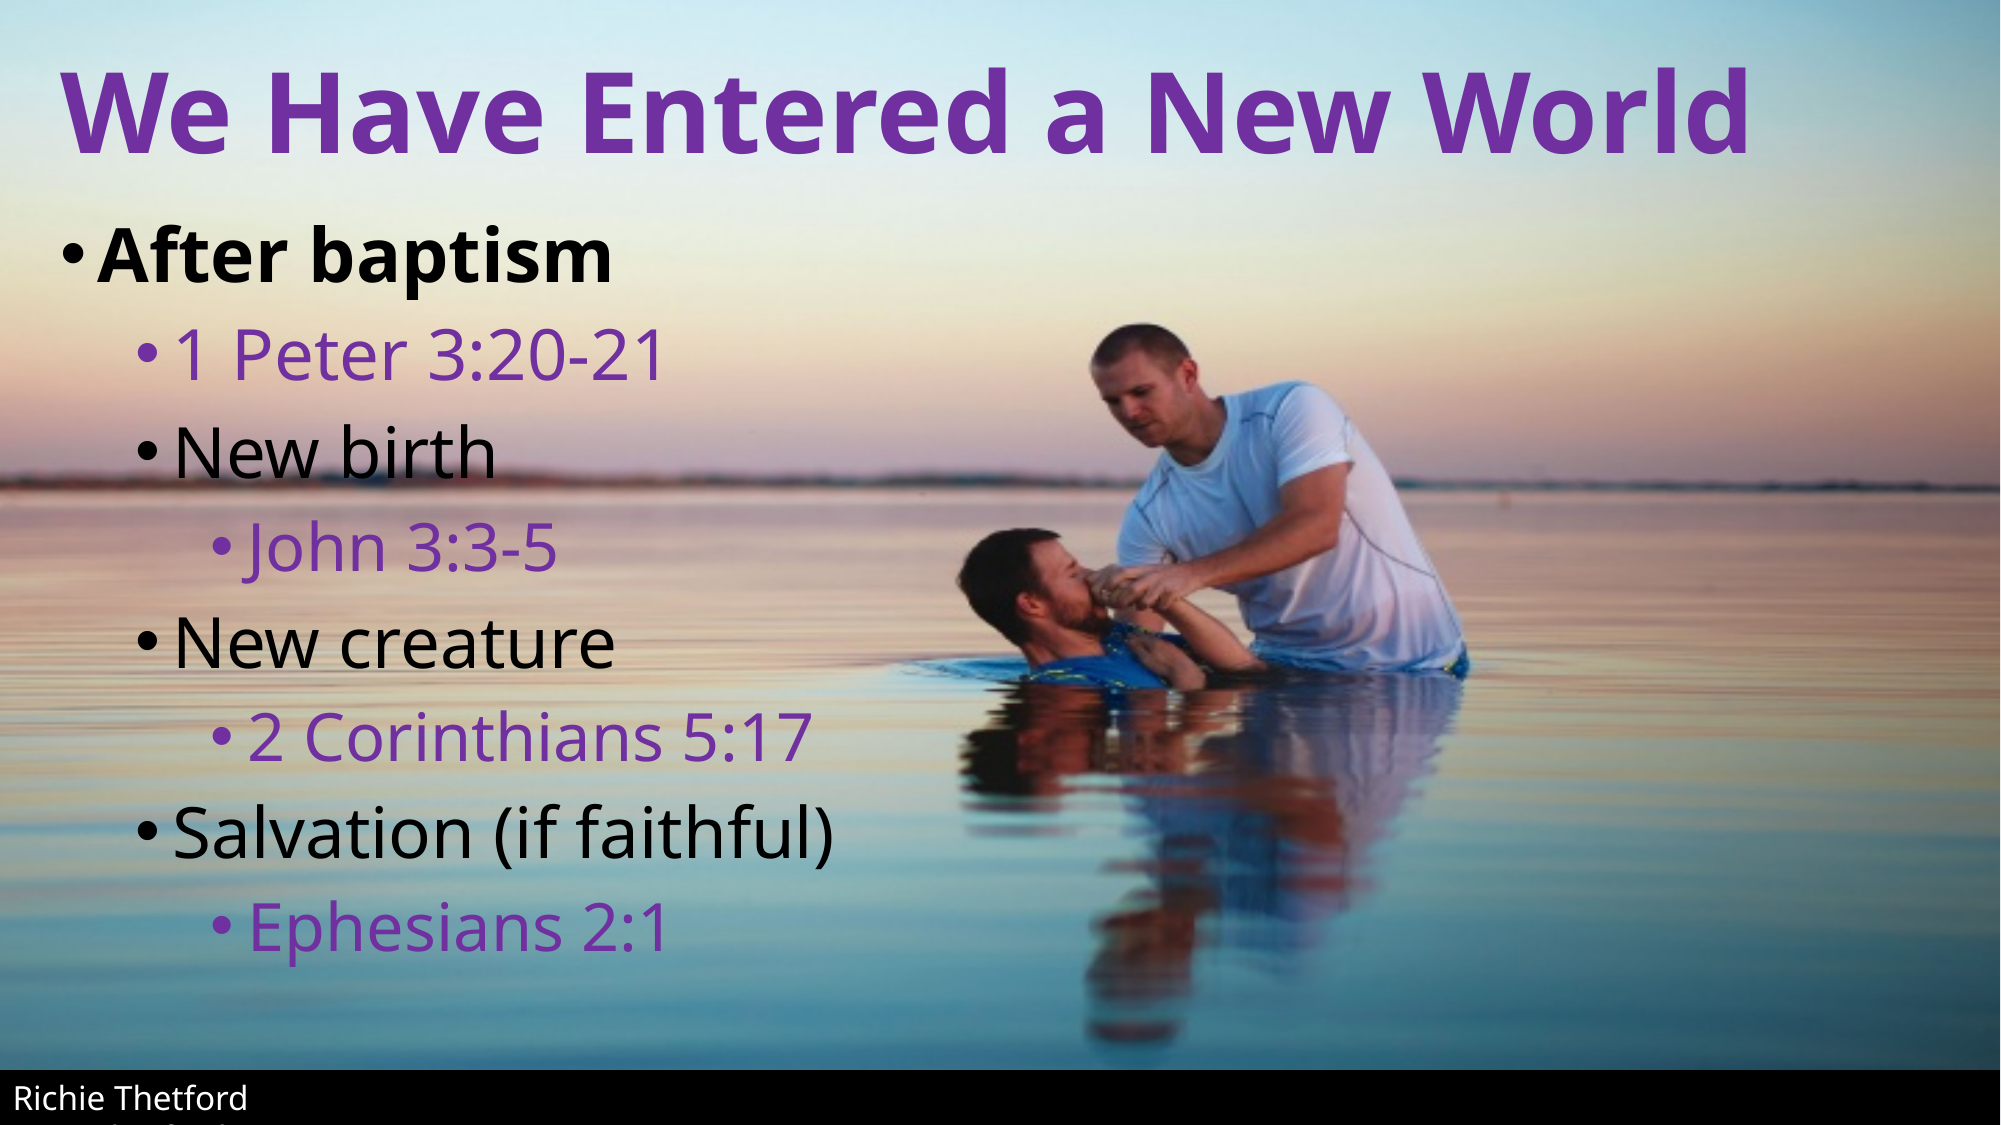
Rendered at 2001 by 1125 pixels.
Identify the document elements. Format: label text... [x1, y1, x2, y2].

picture [0, 0, 2001, 1125]
text_box Richie Thetford www.thetfordcountry.com [0, 1070, 2000, 1125]
list After baptism 1 Peter 3:20-21 New birth John 3:3-5 New creature 2 Corinthians 5:17 Salvation (if faithful) Ephesians 2:1 [45, 200, 1863, 1070]
title We Have Entered a New World [45, 8, 1863, 200]
